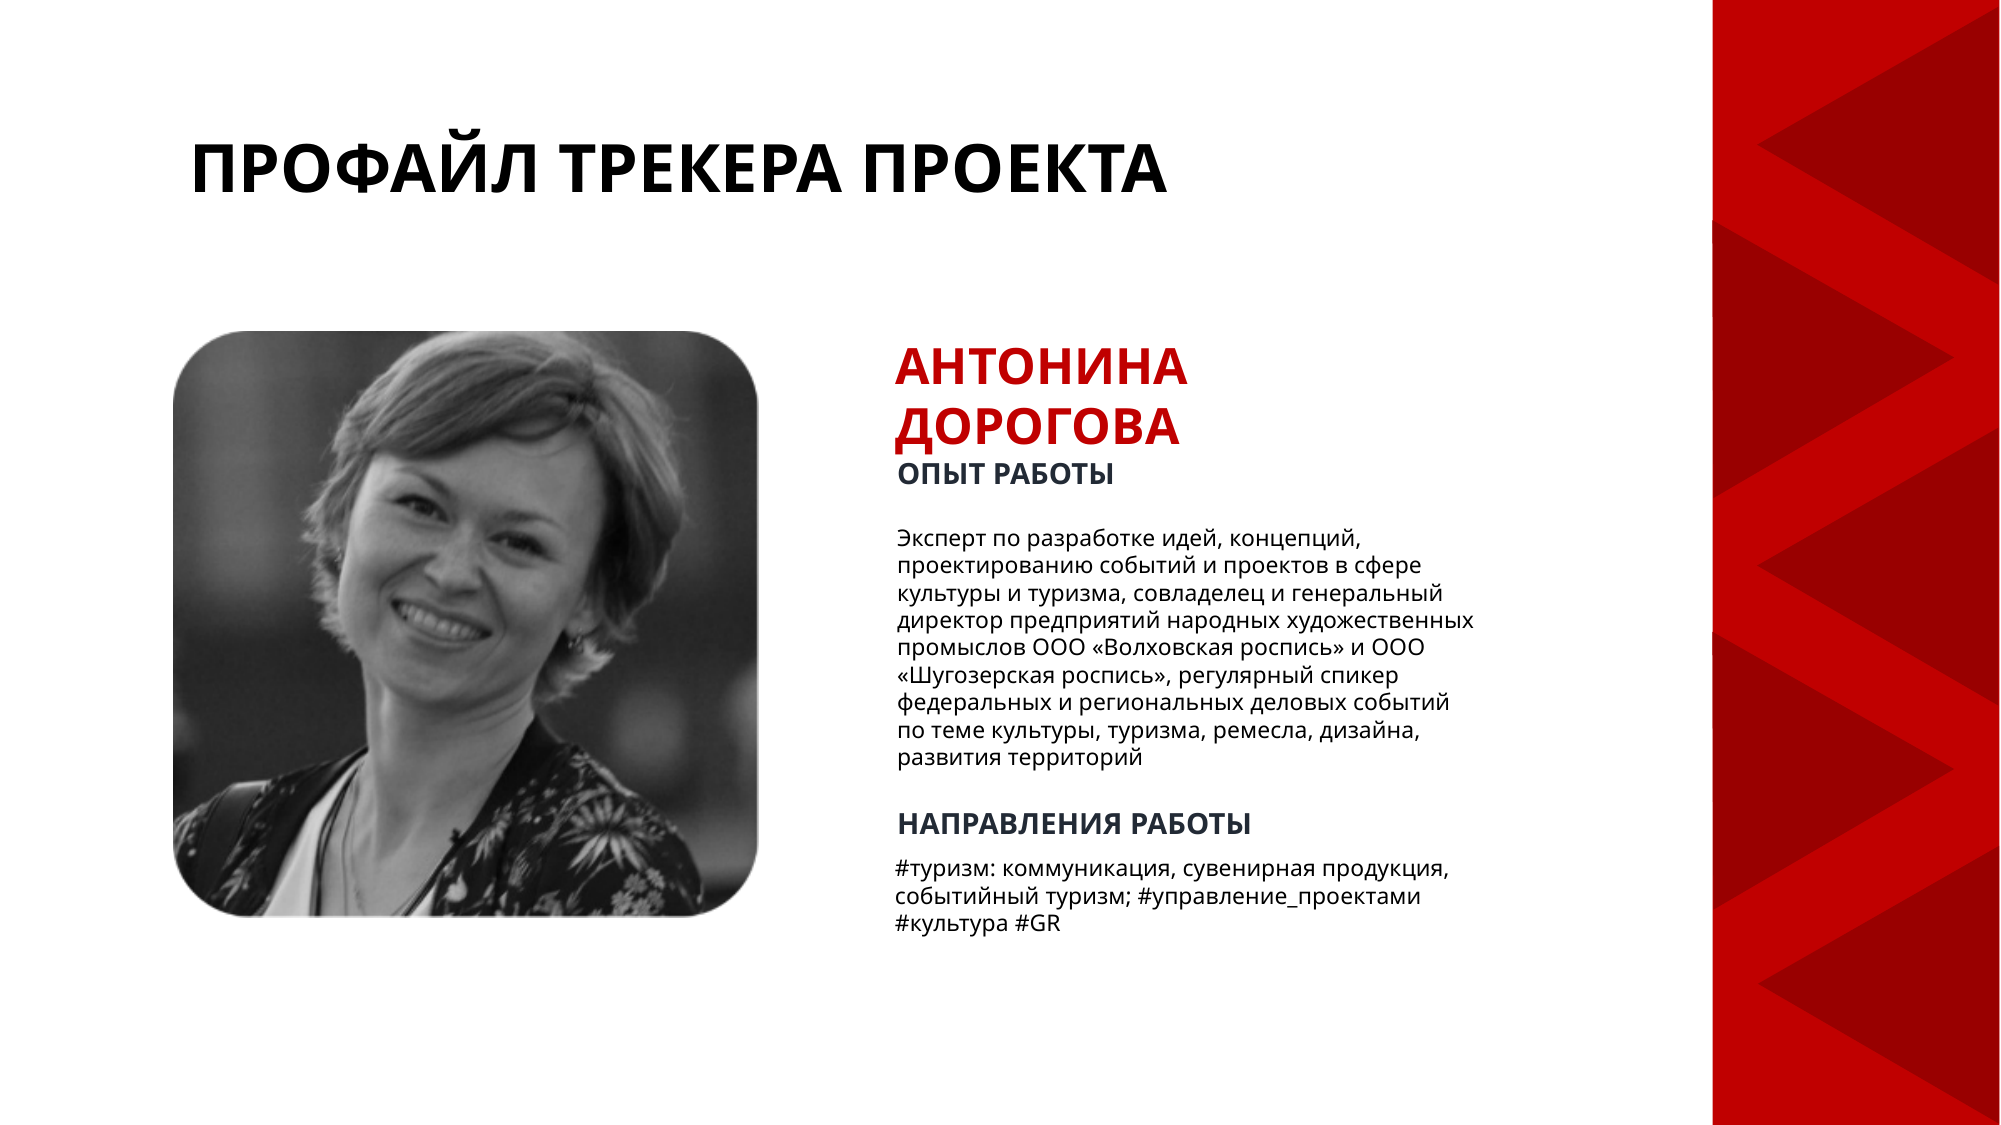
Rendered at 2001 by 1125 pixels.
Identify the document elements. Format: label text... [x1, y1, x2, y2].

picture [173, 331, 759, 918]
text_box ПРОФАЙЛ ТРЕКЕРА ПРОЕКТА [174, 118, 1485, 214]
text_box НАПРАВЛЕНИЯ РАБОТЫ [882, 798, 1300, 846]
text_box [1755, 4, 2000, 287]
text_box ОПЫТ РАБОТЫ [882, 447, 1140, 498]
text_box АНТОНИНА ДОРОГОВА [880, 327, 1470, 462]
text_box [1755, 844, 2000, 1125]
text_box [1711, 629, 1957, 912]
text_box Эксперт по разработке идей, концепций, проектированию событий и проектов в сфере культуры и туризма, совладелец и генеральный директор предприятий народных художественных промыслов ООО «Волховская роспись» и ООО «Шугозерская роспись», регулярный спикер федеральных и региональных деловых событий по теме культуры, туризма, ремесла, дизайна, развития территорий [882, 515, 1547, 778]
text_box [1711, 218, 1957, 500]
text_box [1755, 425, 2000, 708]
text_box #туризм: коммуникация, сувенирная продукция, событийный туризм; #управление_проектами #культура #GR [880, 846, 1493, 944]
text_box [1712, 0, 2000, 1125]
